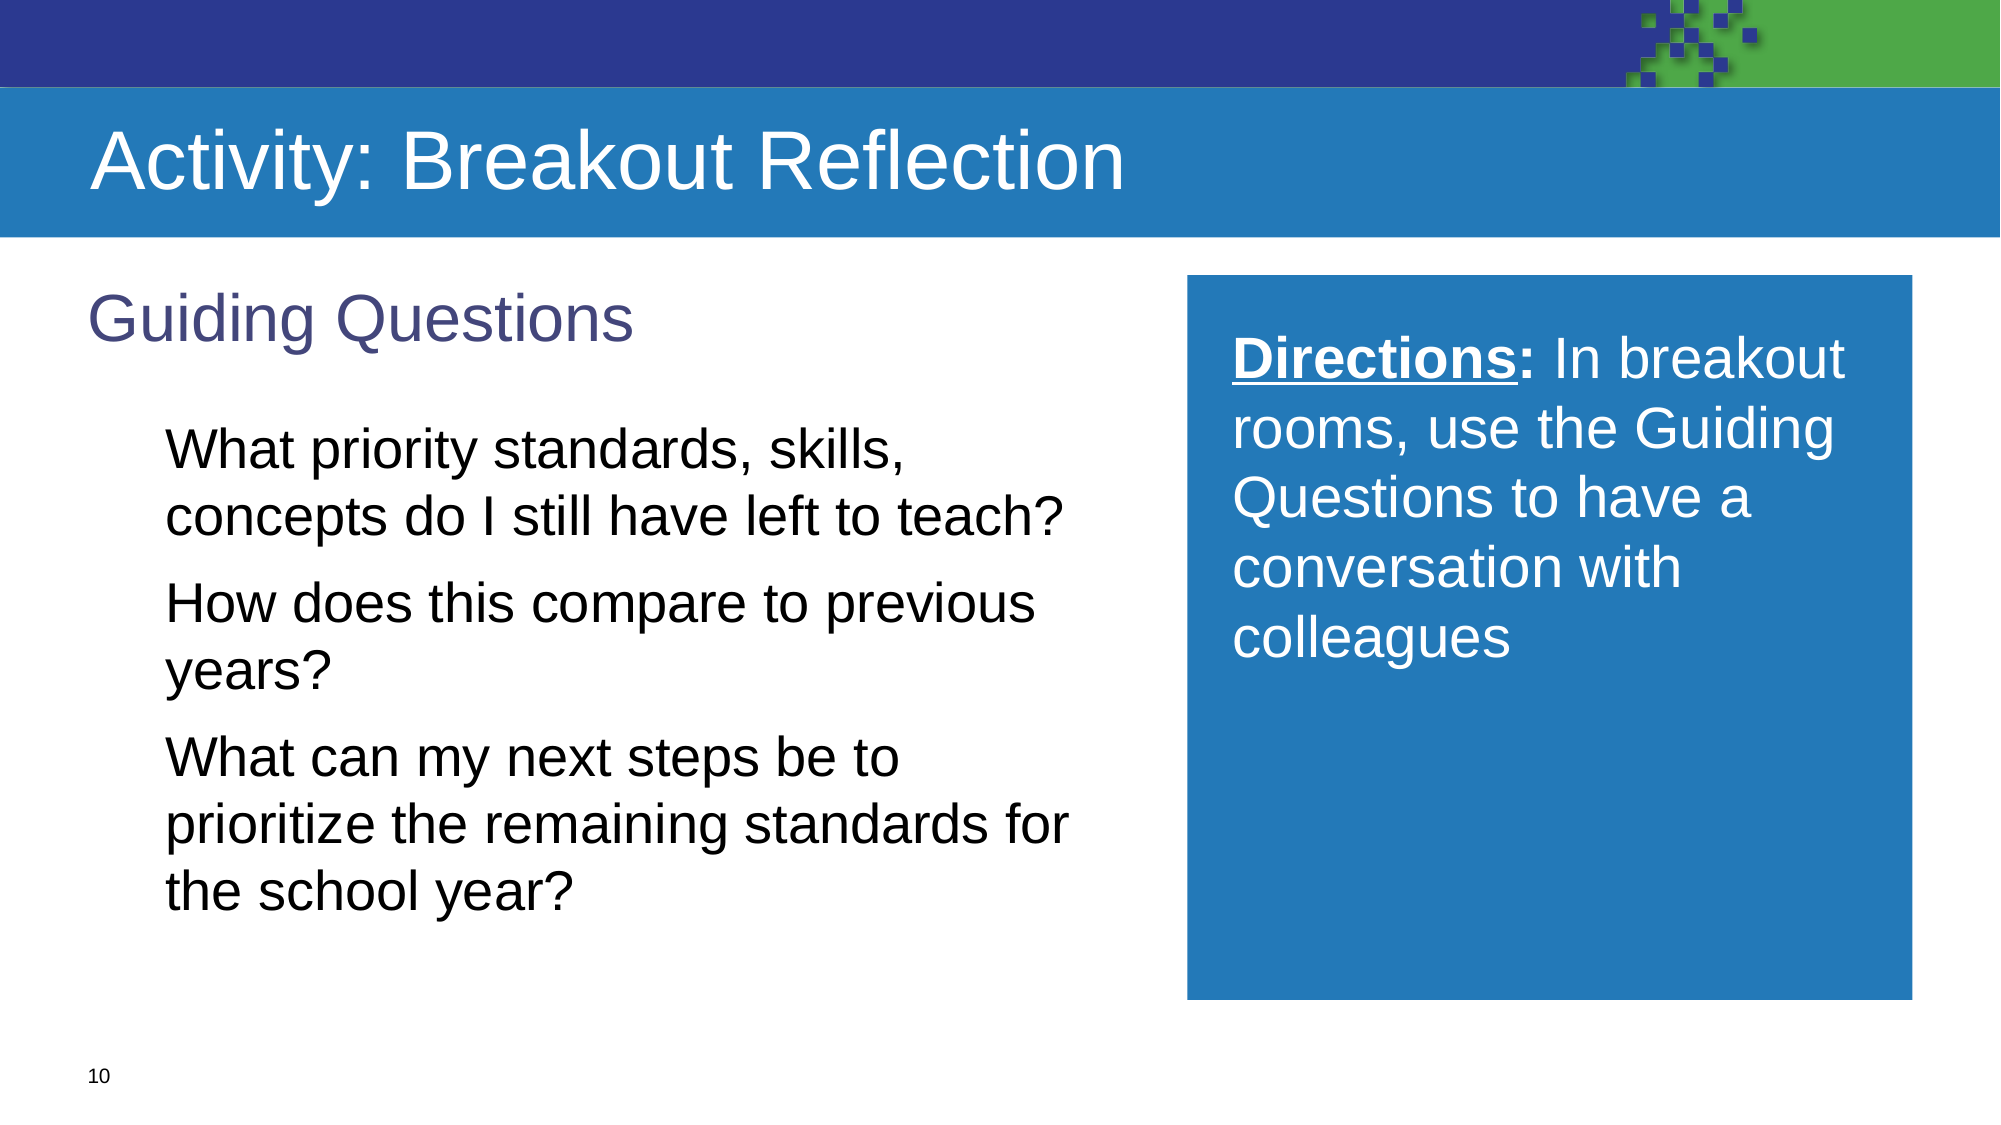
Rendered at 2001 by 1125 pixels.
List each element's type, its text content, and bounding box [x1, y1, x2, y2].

list What priority standards, skills, concepts do I still have left to teach? How does this compare to previous years? What can my next steps be to prioritize the remaining standards for the school year? [87, 412, 1075, 938]
list Guiding Questions [87, 275, 1075, 412]
picture [0, 0, 1757, 87]
slide_number 10 [87, 1062, 150, 1100]
list Directions: In breakout rooms, use the Guiding Questions to have a conversation with colleagues [1187, 275, 1913, 1000]
title Activity: Breakout Reflection [0, 87, 2000, 238]
